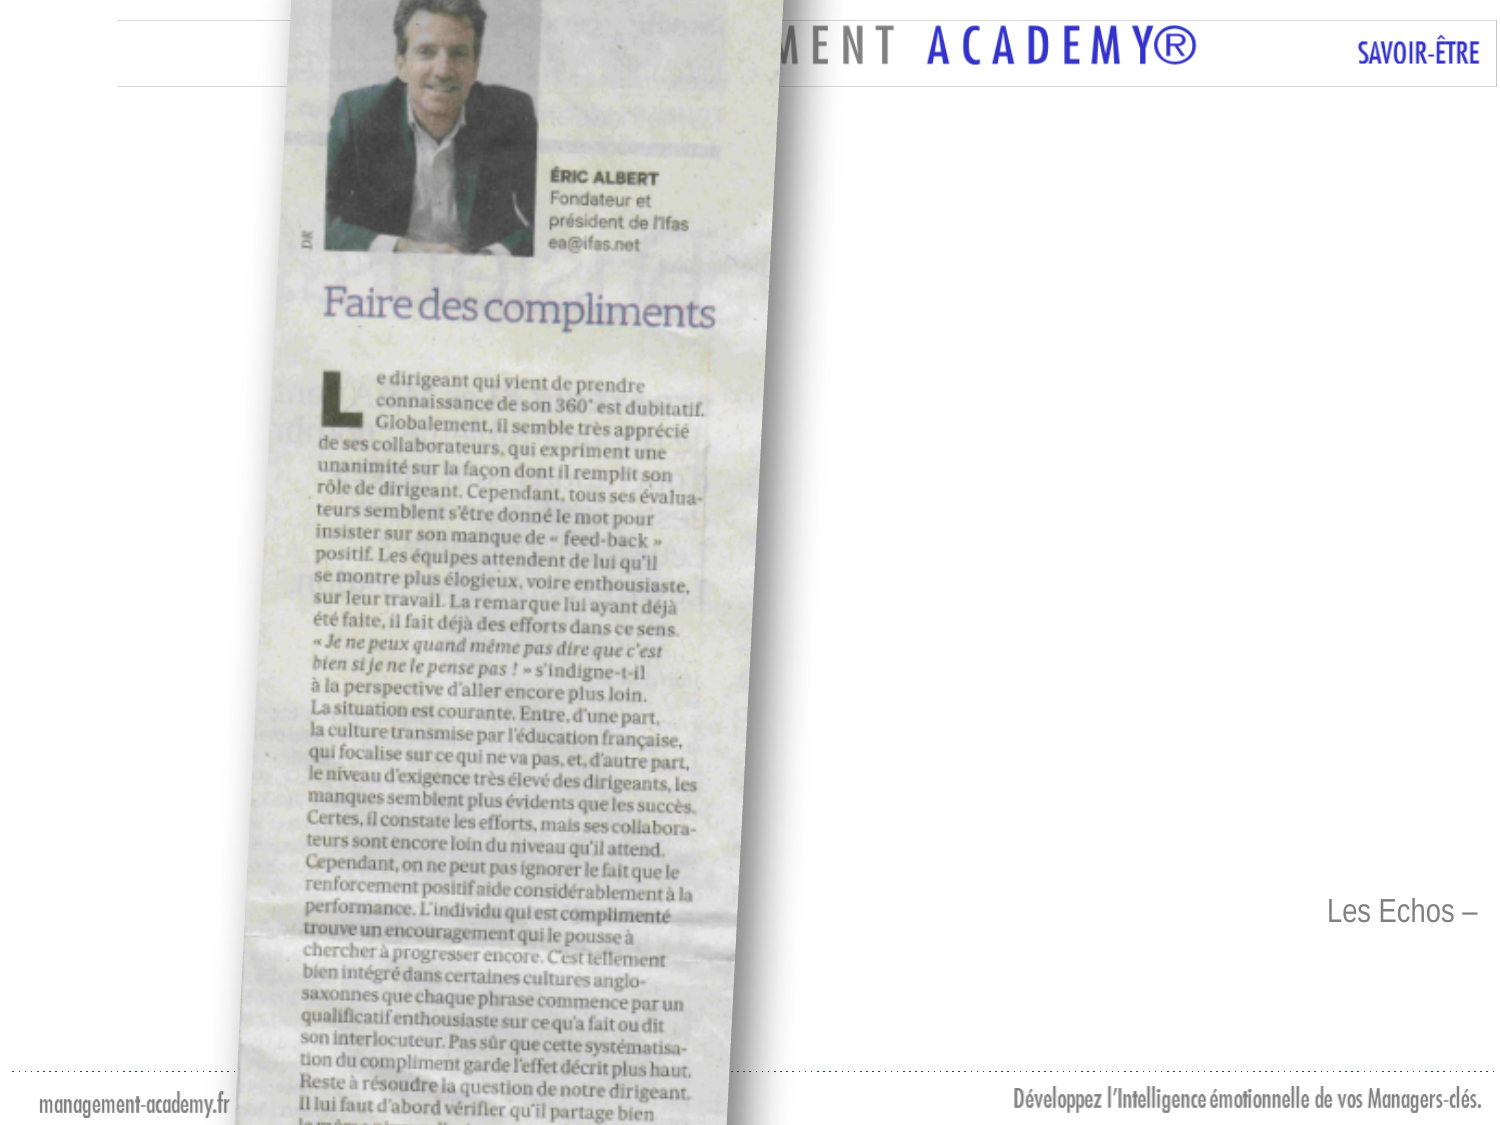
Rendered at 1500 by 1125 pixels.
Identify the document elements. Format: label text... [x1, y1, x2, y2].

text_box Les Echos – [1277, 881, 1500, 937]
picture [24, 1072, 1498, 1125]
picture [0, 0, 1500, 1071]
